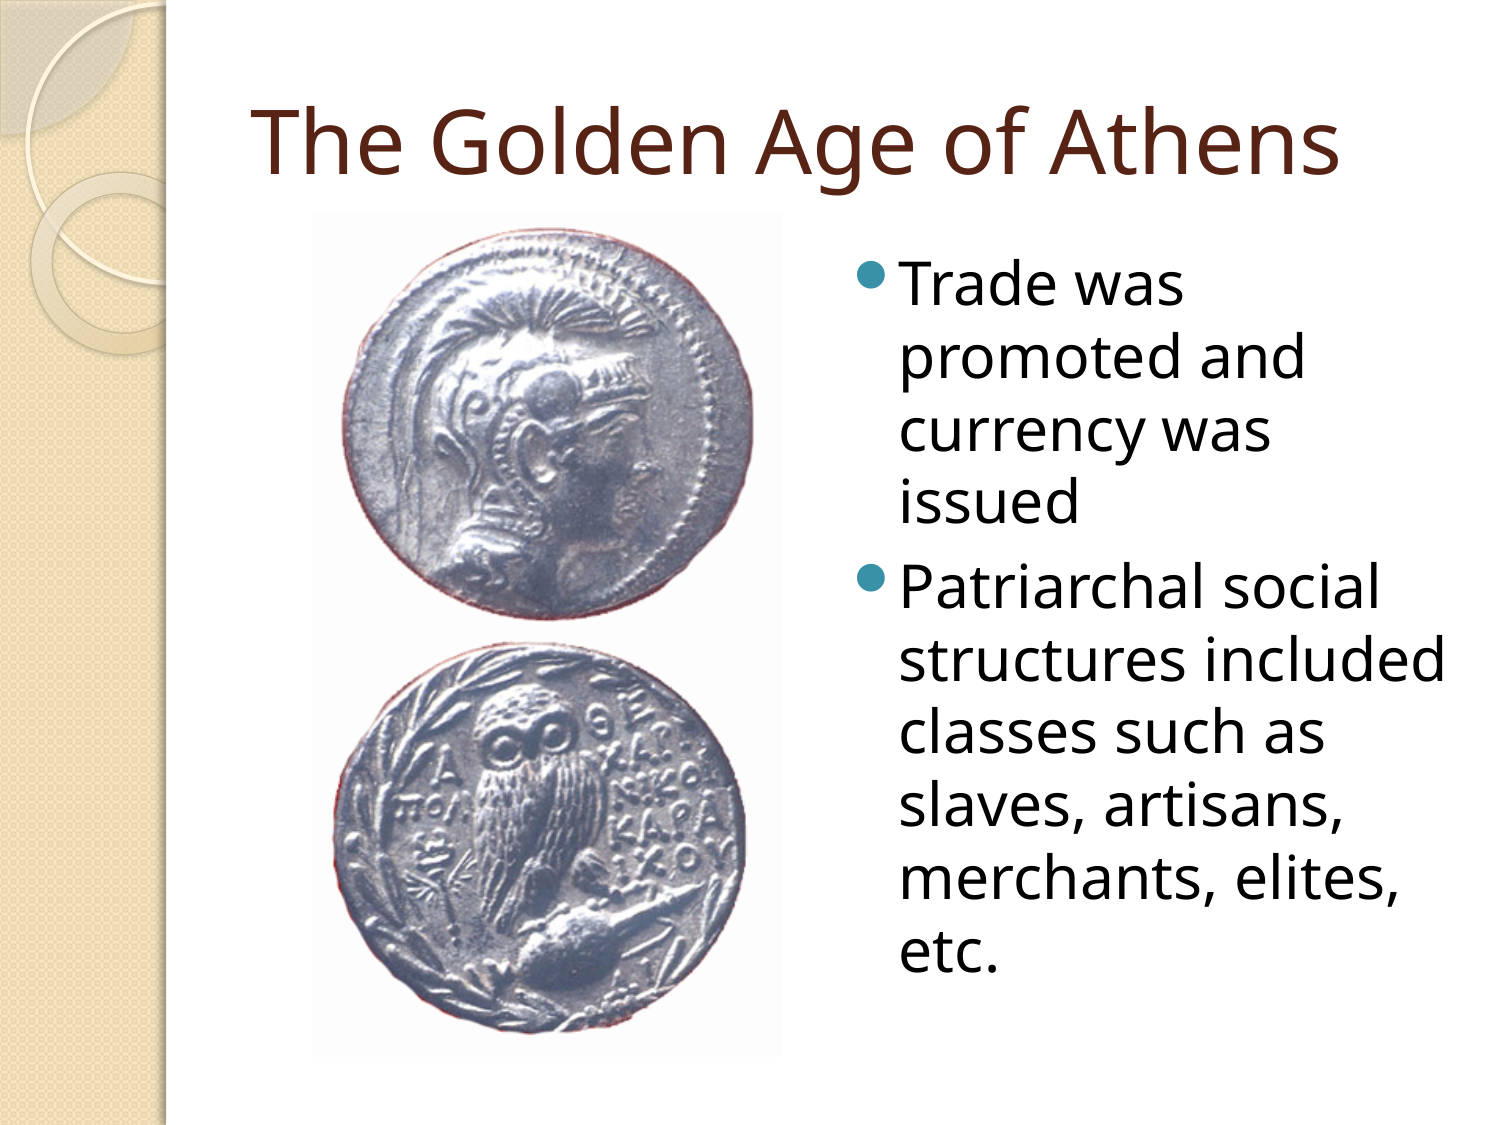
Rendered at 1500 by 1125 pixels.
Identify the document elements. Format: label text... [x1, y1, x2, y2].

list Trade was promoted and currency was issued Patriarchal social structures included classes such as slaves, artisans, merchants, elites, etc. [825, 237, 1466, 1025]
title The Golden Age of Athens [235, 45, 1466, 233]
picture [312, 212, 782, 1057]
